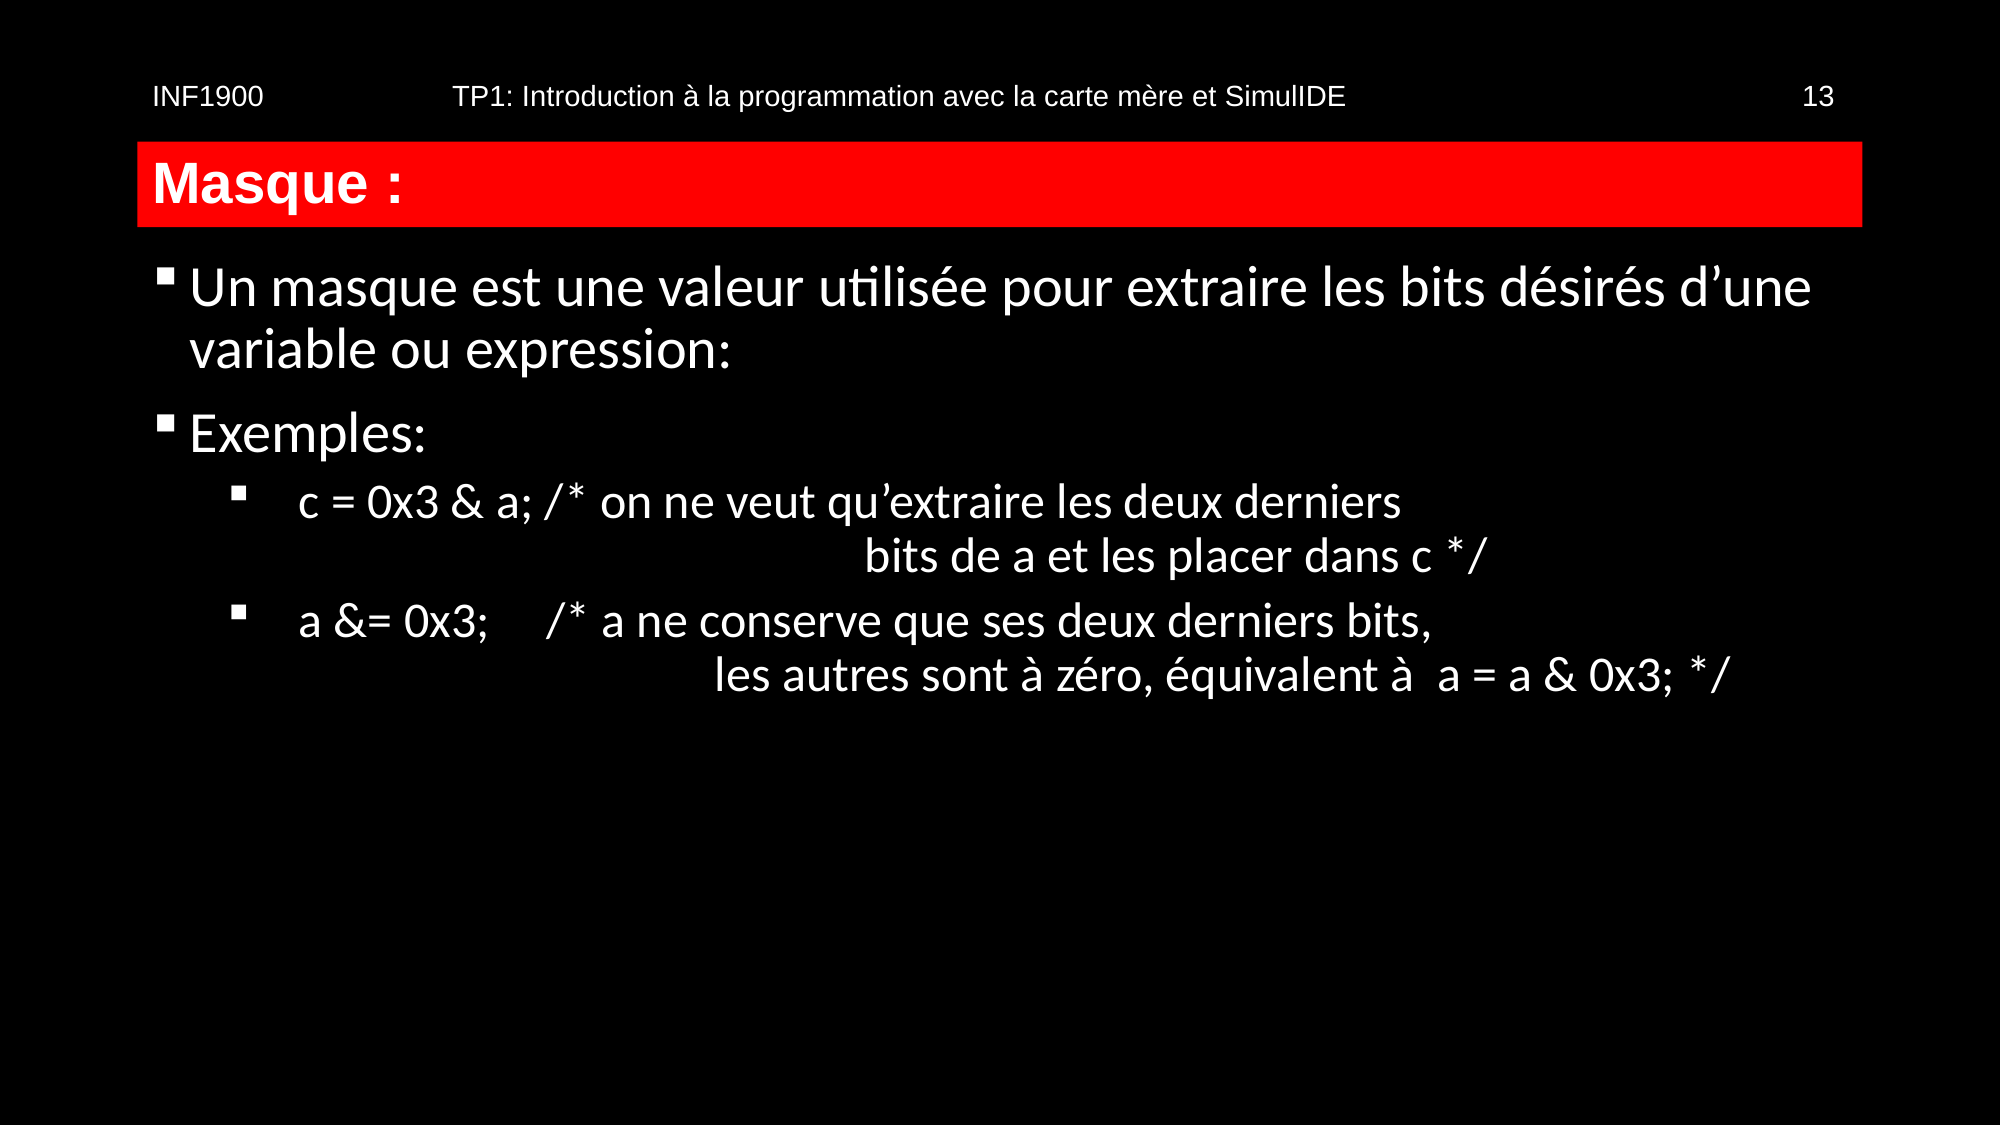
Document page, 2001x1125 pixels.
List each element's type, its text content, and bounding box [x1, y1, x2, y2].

title Masque : [137, 155, 1863, 228]
list Un masque est une valeur utilisée pour extraire les bits désirés d’une variable ou expression: Exemples: c = 0x3 & a; /* on ne veut qu’extraire les deux derniers bits de a et les placer dans c */ a &= 0x3; /* a ne conserve que ses deux derniers bits, les autres sont à zéro, équivalent à a = a & 0x3; */ [137, 248, 1863, 1055]
text_box INF1900 TP1: Introduction à la programmation avec la carte mère et SimulIDE 13 [137, 69, 1863, 155]
